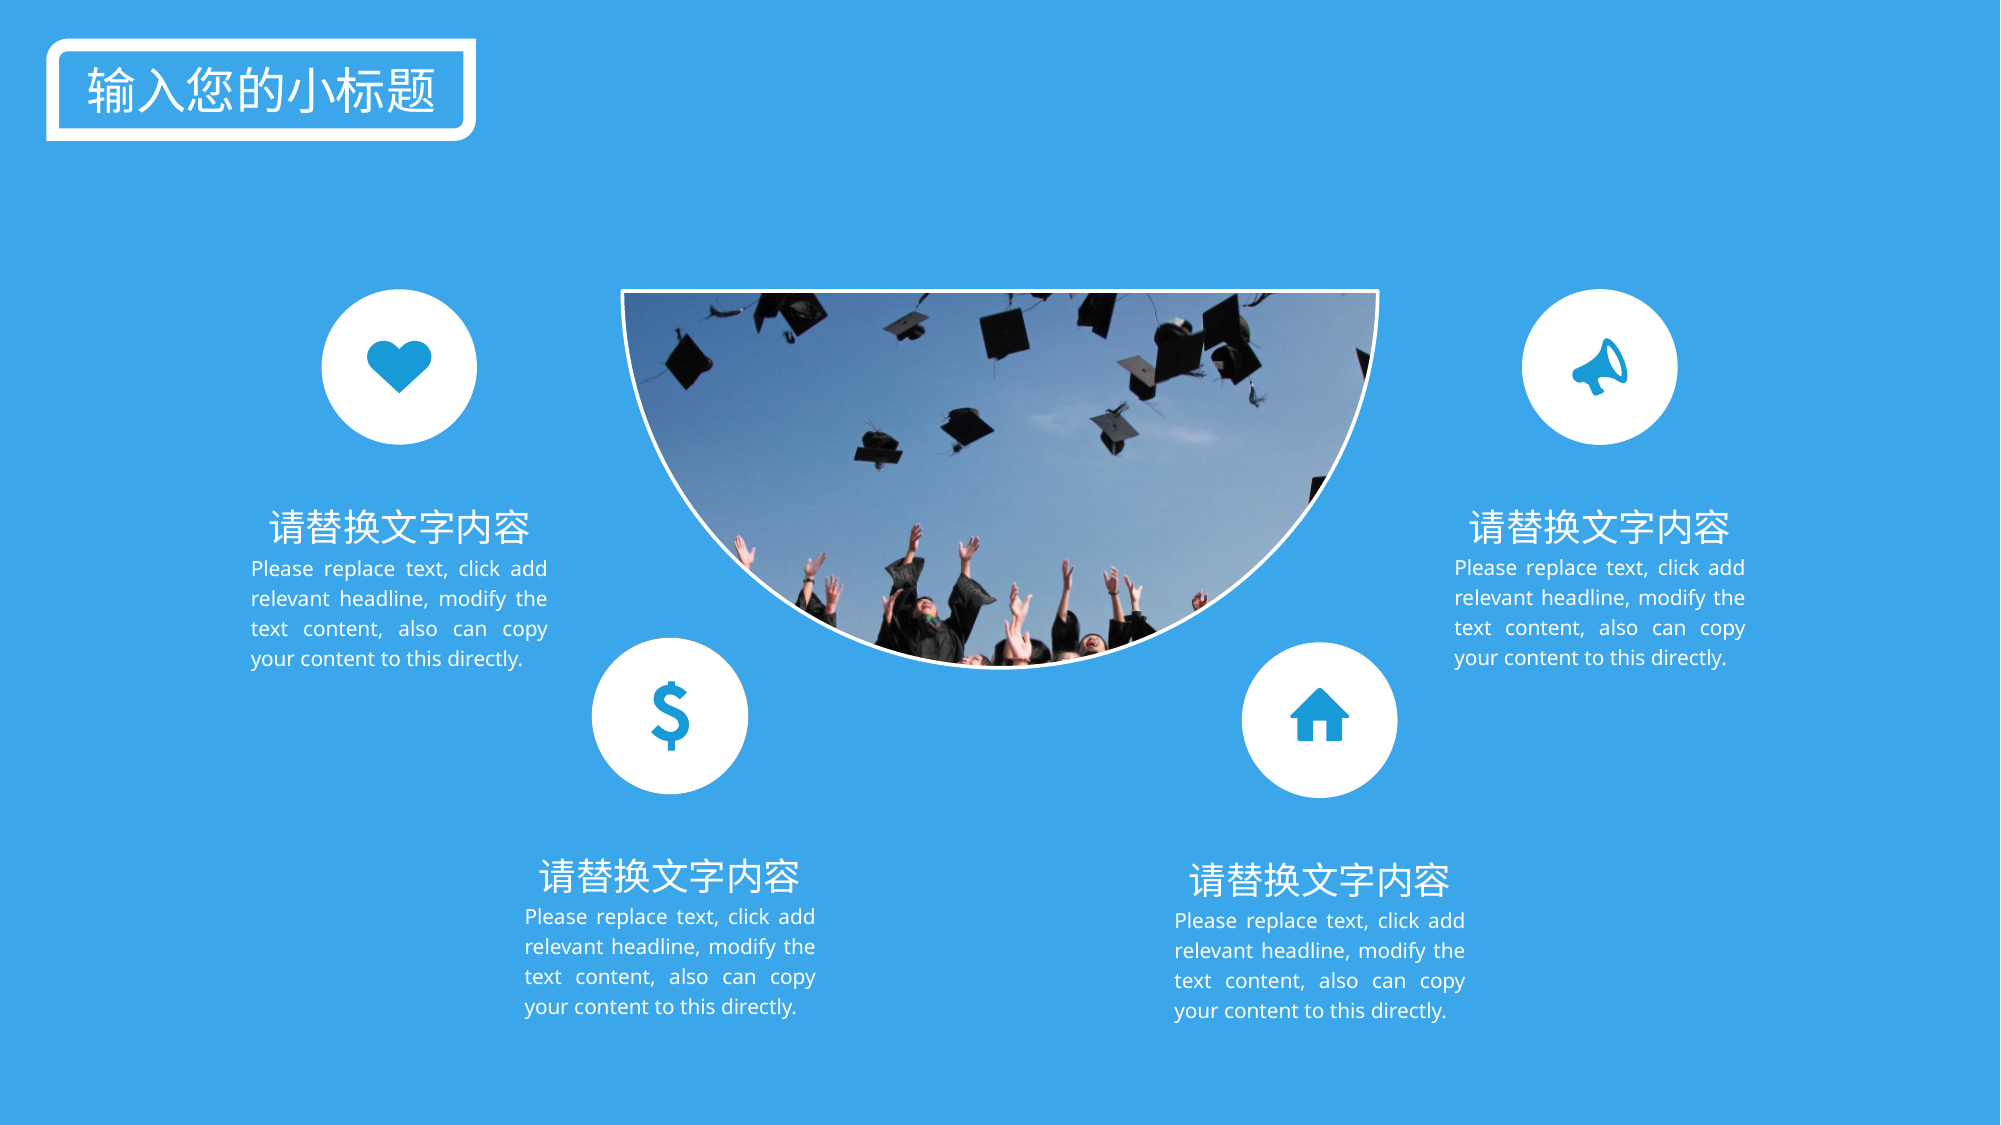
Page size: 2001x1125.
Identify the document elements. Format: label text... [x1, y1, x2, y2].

text_box [1290, 687, 1350, 742]
text_box 请替换文字内容 [265, 495, 533, 550]
text_box Please replace text, click add relevant headline, modify the text content, also can copy your content to this directly. [524, 898, 816, 1019]
text_box Please replace text, click add relevant headline, modify the text content, also can copy your content to this directly. [1454, 549, 1746, 670]
text_box [1241, 668, 1398, 799]
text_box 请替换文字内容 [536, 844, 804, 899]
text_box Please replace text, click add relevant headline, modify the text content, also can copy your content to this directly. [250, 550, 548, 671]
picture [622, 290, 1378, 668]
text_box [51, 43, 471, 136]
text_box [321, 289, 477, 445]
text_box [1521, 289, 1678, 445]
text_box 请替换文字内容 [1466, 495, 1734, 550]
text_box [591, 654, 749, 795]
text_box [1572, 338, 1628, 396]
text_box [651, 681, 690, 751]
text_box Please replace text, click add relevant headline, modify the text content, also can copy your content to this directly. [1174, 902, 1466, 1023]
text_box [367, 340, 432, 394]
text_box 请替换文字内容 [1186, 848, 1454, 903]
